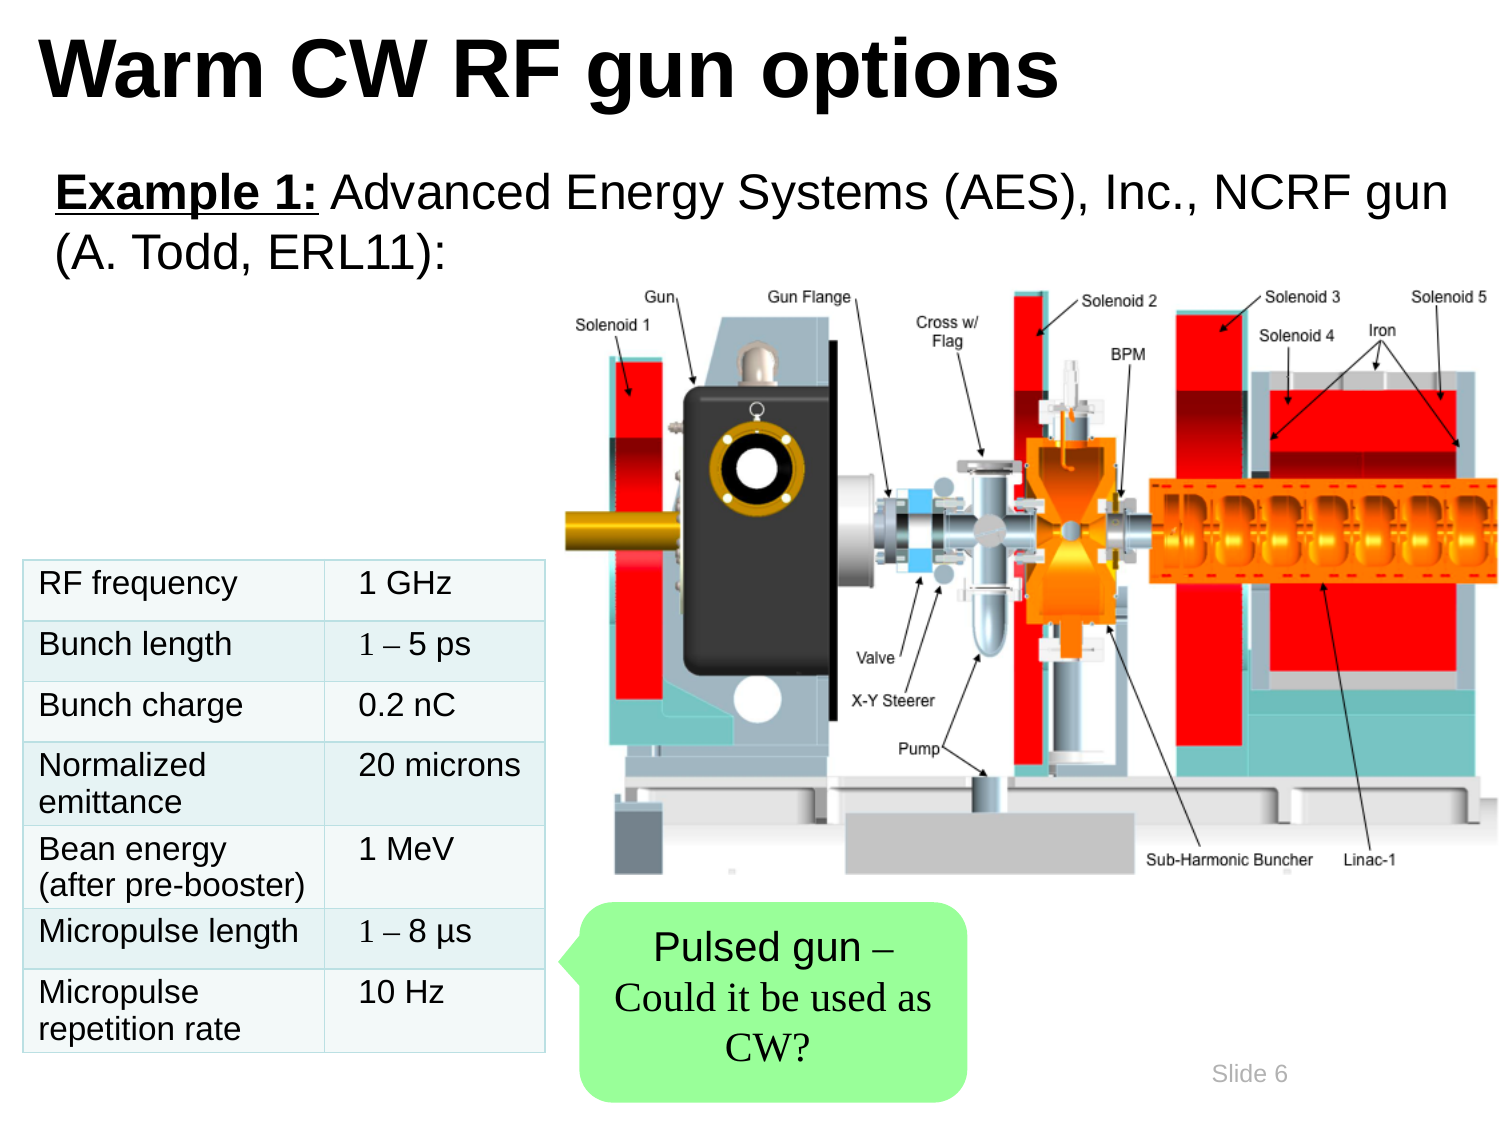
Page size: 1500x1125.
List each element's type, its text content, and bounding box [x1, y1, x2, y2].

table_cell 1 – 5 ps [325, 622, 544, 681]
table_cell Micropulse length [24, 909, 324, 968]
table_cell Micropulse repetition rate [24, 970, 324, 1052]
table_cell Bunch length [24, 622, 324, 681]
table_cell Bean energy (after pre-booster) [24, 826, 324, 908]
table_cell 1 – 8 µs [325, 909, 544, 968]
picture [563, 280, 1500, 875]
list Example 1: Advanced Energy Systems (AES), Inc., NCRF gun (A. Todd, ERL11): [39, 152, 1500, 1125]
table_cell Normalized emittance [24, 743, 324, 825]
title Warm CW RF gun options [23, 1, 1358, 127]
table_cell 1 MeV [325, 826, 544, 908]
table_header 1 GHz [325, 561, 544, 620]
slide_number Slide 6 [1074, 1042, 1425, 1103]
table_cell Bunch charge [24, 682, 324, 741]
table_header RF frequency [24, 561, 324, 620]
table_cell 0.2 nC [325, 682, 544, 741]
table_cell 10 Hz [325, 970, 544, 1052]
text_box Pulsed gun – Could it be used as CW? [558, 902, 968, 1103]
table_cell 20 microns [325, 743, 544, 825]
